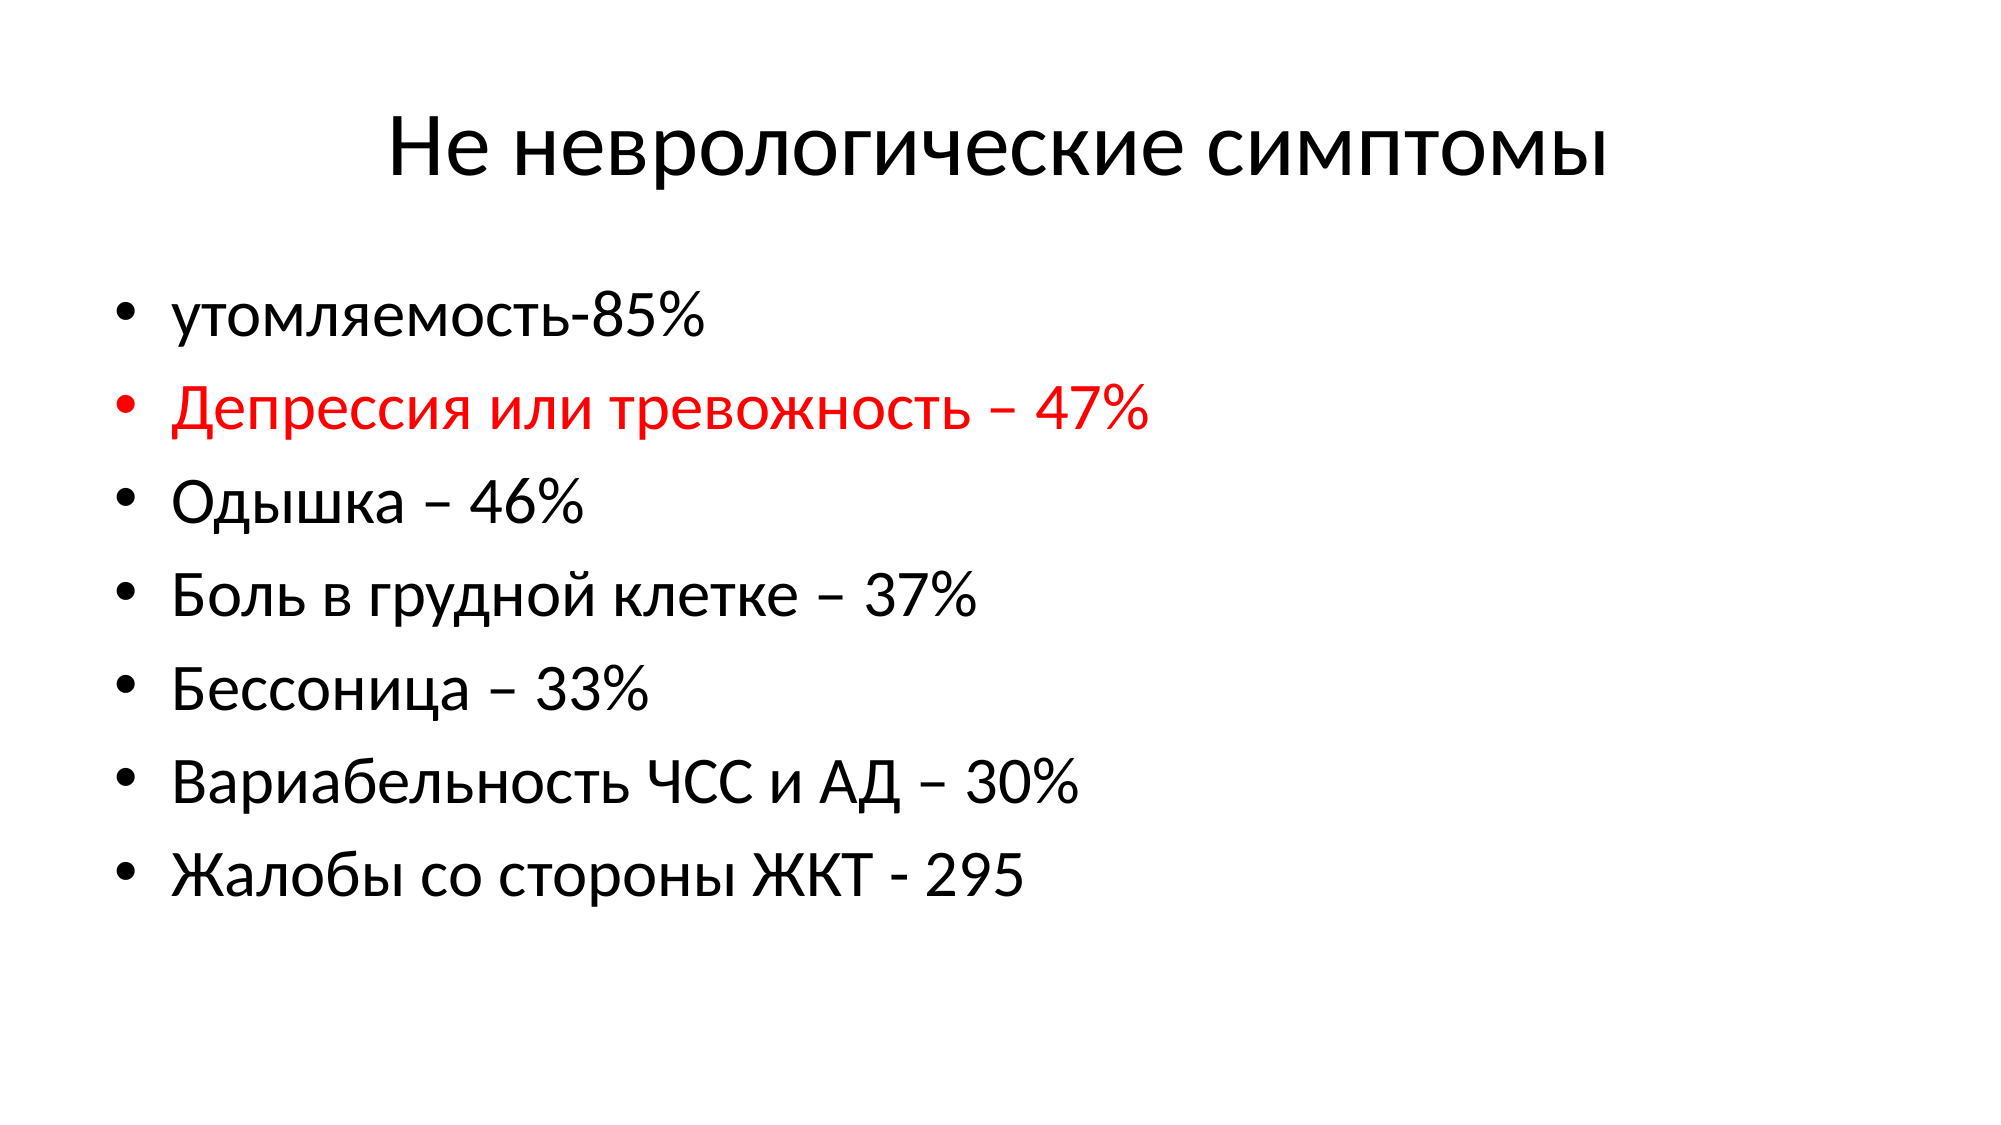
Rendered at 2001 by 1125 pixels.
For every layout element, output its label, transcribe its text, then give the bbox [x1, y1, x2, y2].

title Не неврологические симптомы [99, 44, 1901, 233]
list утомляемость-85% Депрессия или тревожность – 47% Одышка – 46% Боль в грудной клетке – 37% Бессоница – 33% Вариабельность ЧСС и АД – 30% Жалобы со стороны ЖКТ - 295 [99, 262, 1901, 1006]
